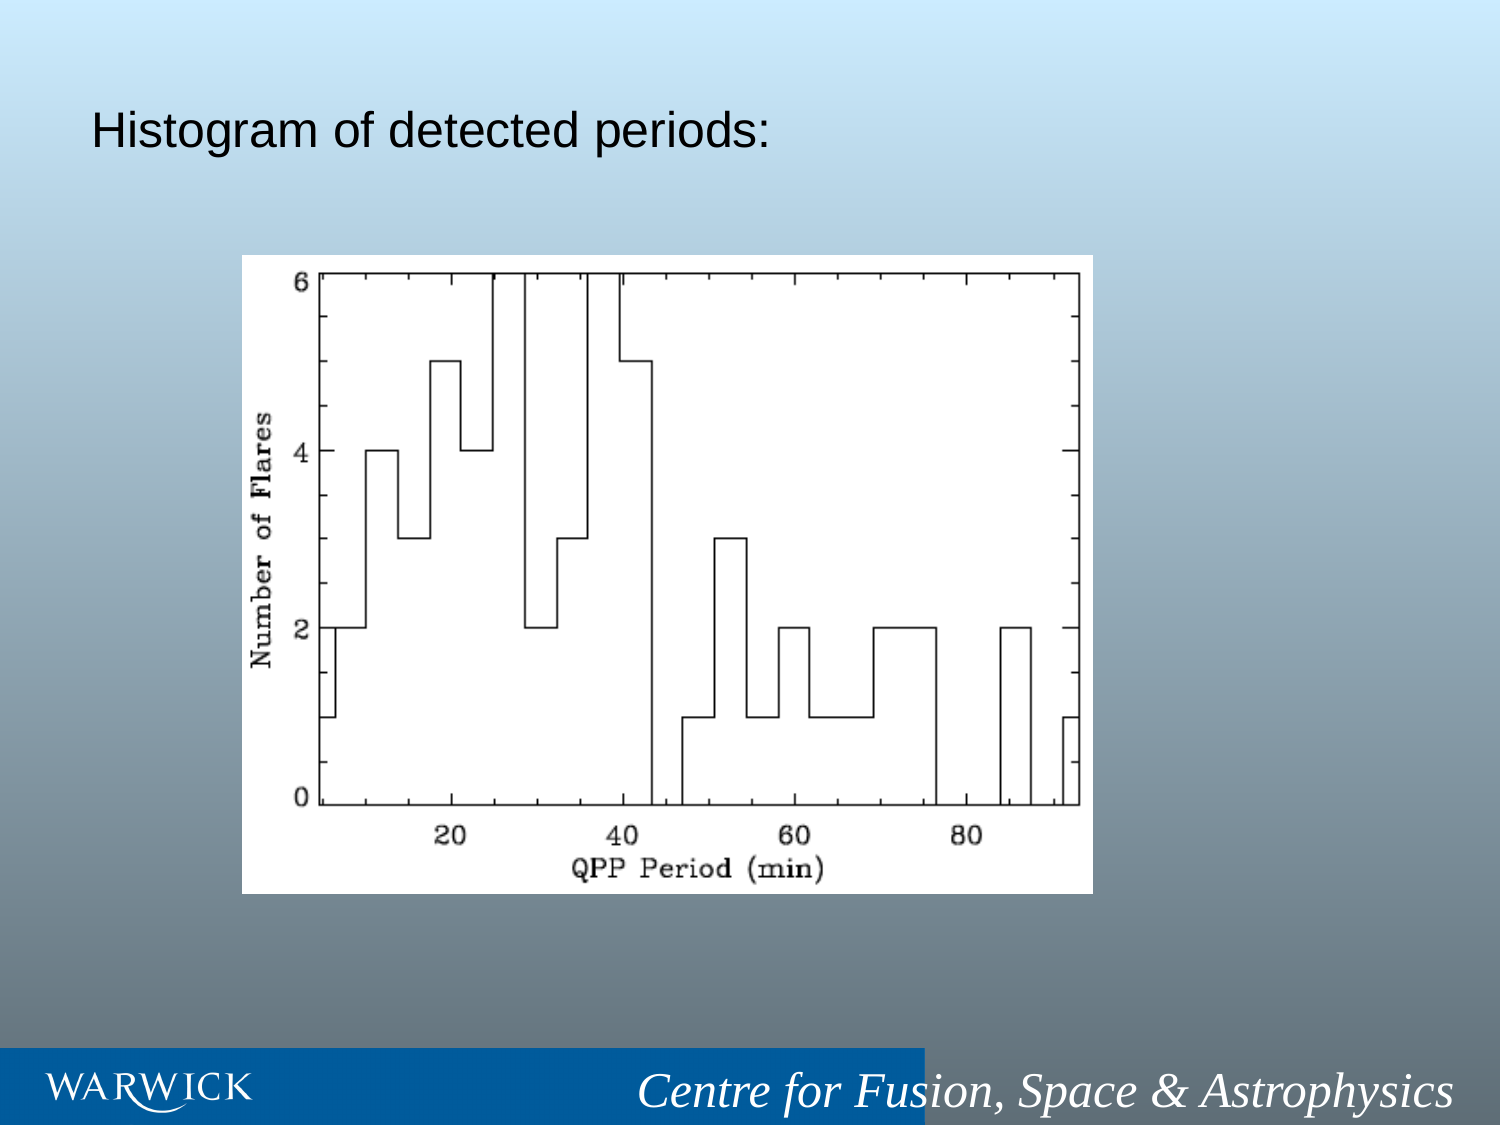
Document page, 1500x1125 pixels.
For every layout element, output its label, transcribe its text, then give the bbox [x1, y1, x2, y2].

picture [241, 255, 1093, 894]
picture [0, 1048, 925, 1125]
picture [916, 1085, 925, 1097]
text_box Histogram of detected periods: [76, 89, 1223, 165]
